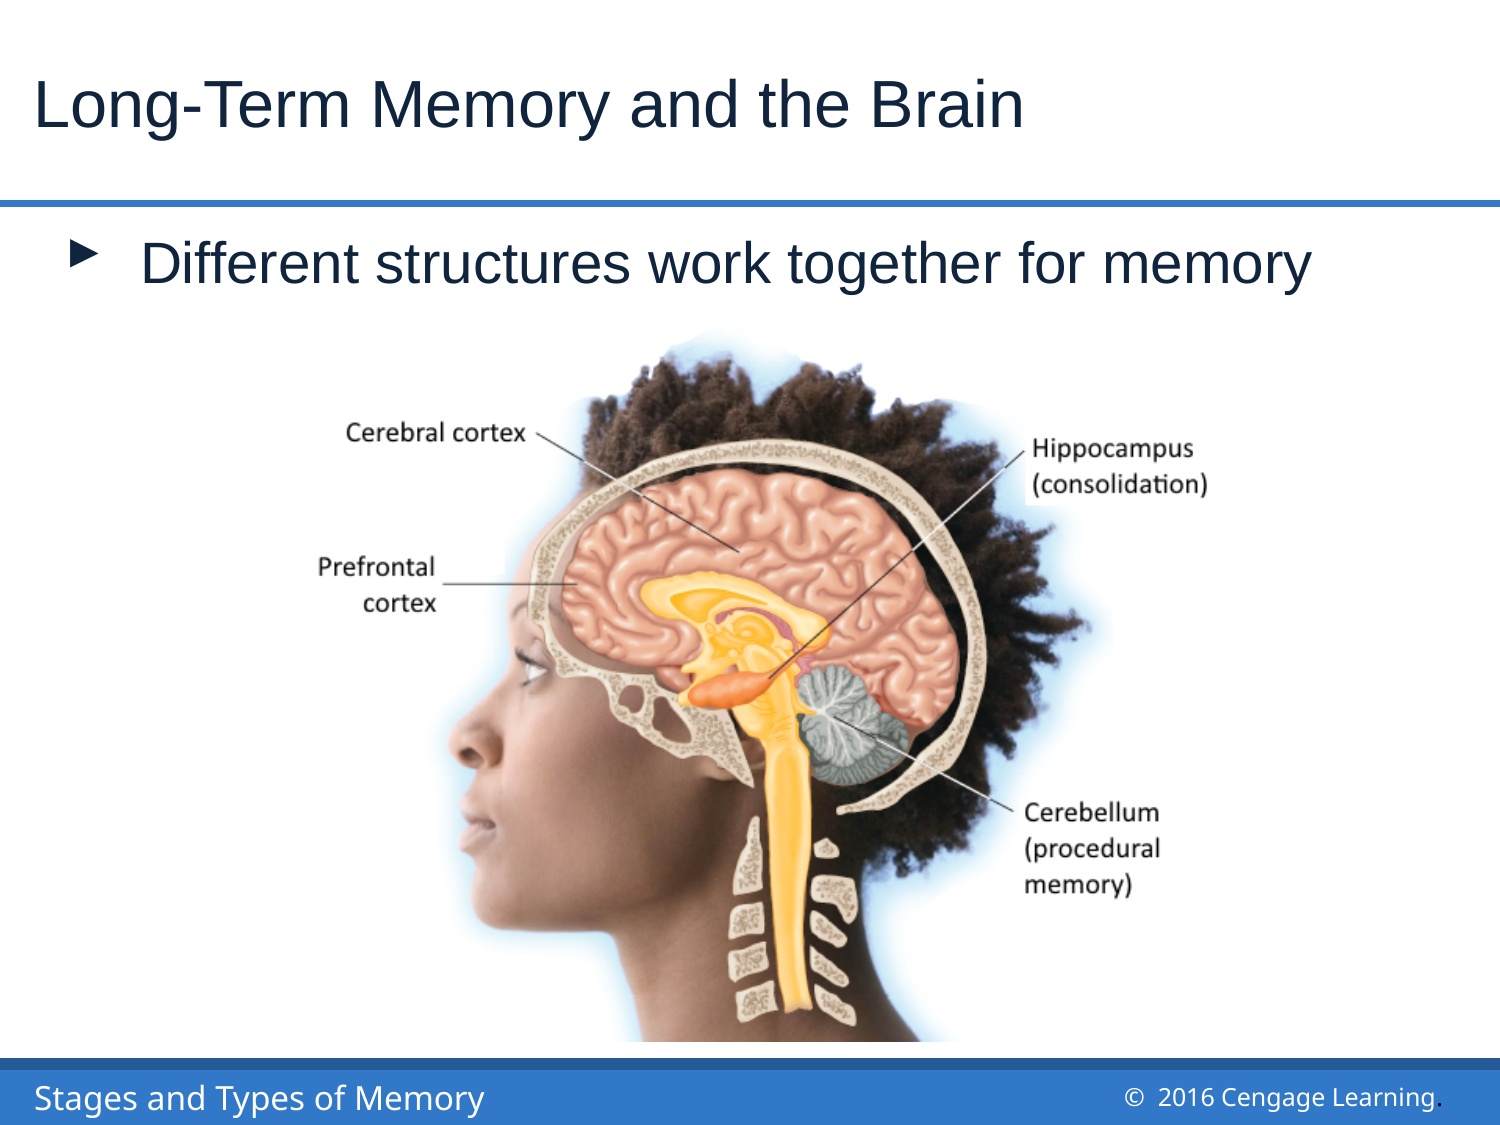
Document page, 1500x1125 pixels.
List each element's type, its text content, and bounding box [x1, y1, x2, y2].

list Different structures work together for memory [49, 217, 1463, 1026]
title Long-Term Memory and the Brain [0, 0, 1500, 202]
picture [280, 314, 1219, 1042]
